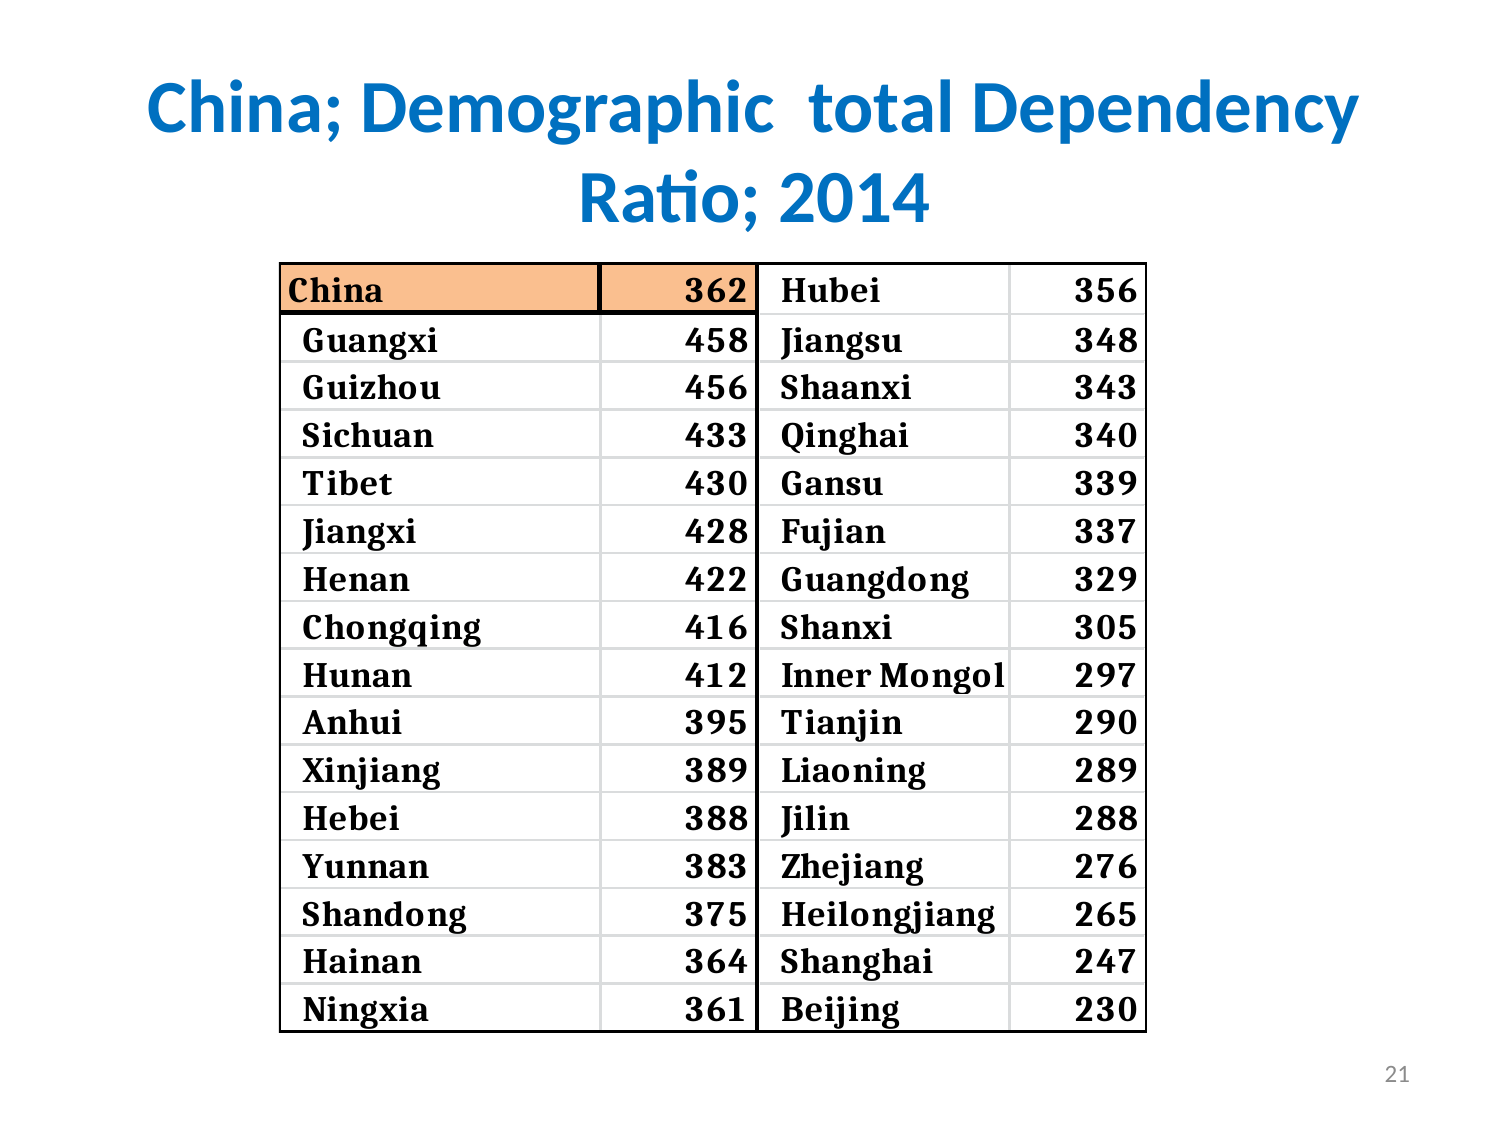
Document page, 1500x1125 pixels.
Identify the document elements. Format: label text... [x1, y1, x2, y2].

slide_number 21 [1074, 1042, 1425, 1103]
picture [278, 262, 1150, 1036]
text_box China; Demographic total Dependency Ratio; 2014 [98, 49, 1411, 245]
